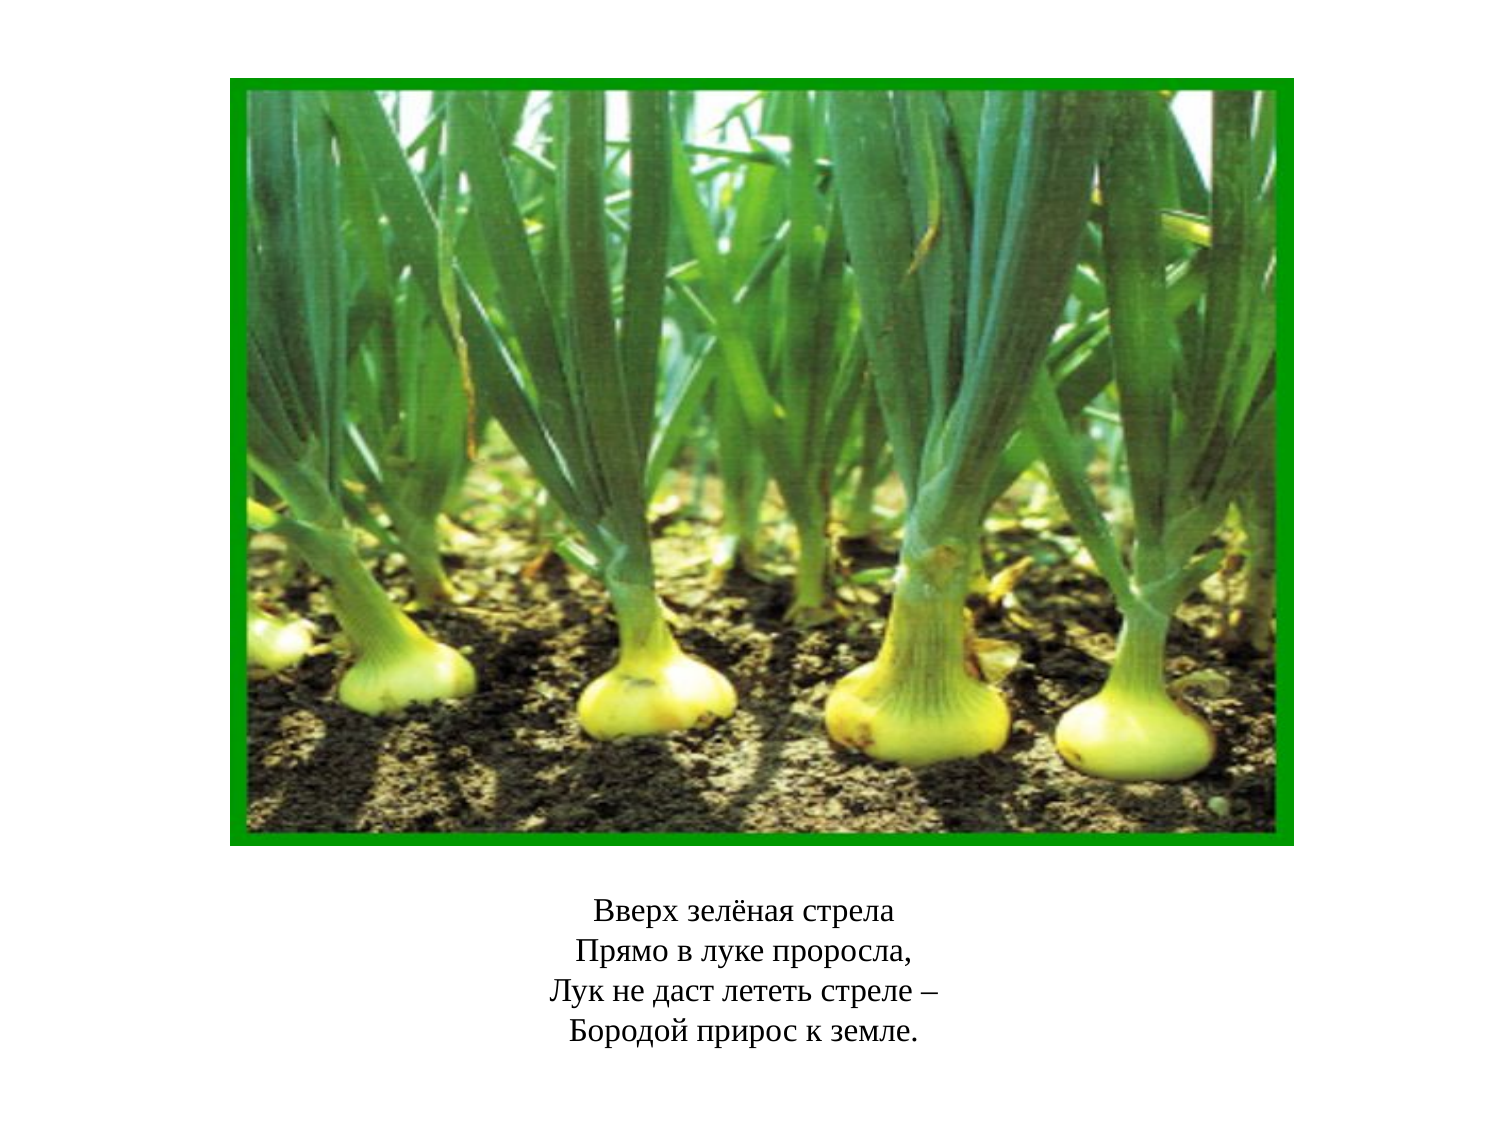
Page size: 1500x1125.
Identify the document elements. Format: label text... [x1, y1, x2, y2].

picture [229, 77, 1294, 847]
list Вверх зелёная стрела Прямо в луке проросла, Лук не даст лететь стреле – Бородой прирос к земле. [294, 880, 1194, 1013]
